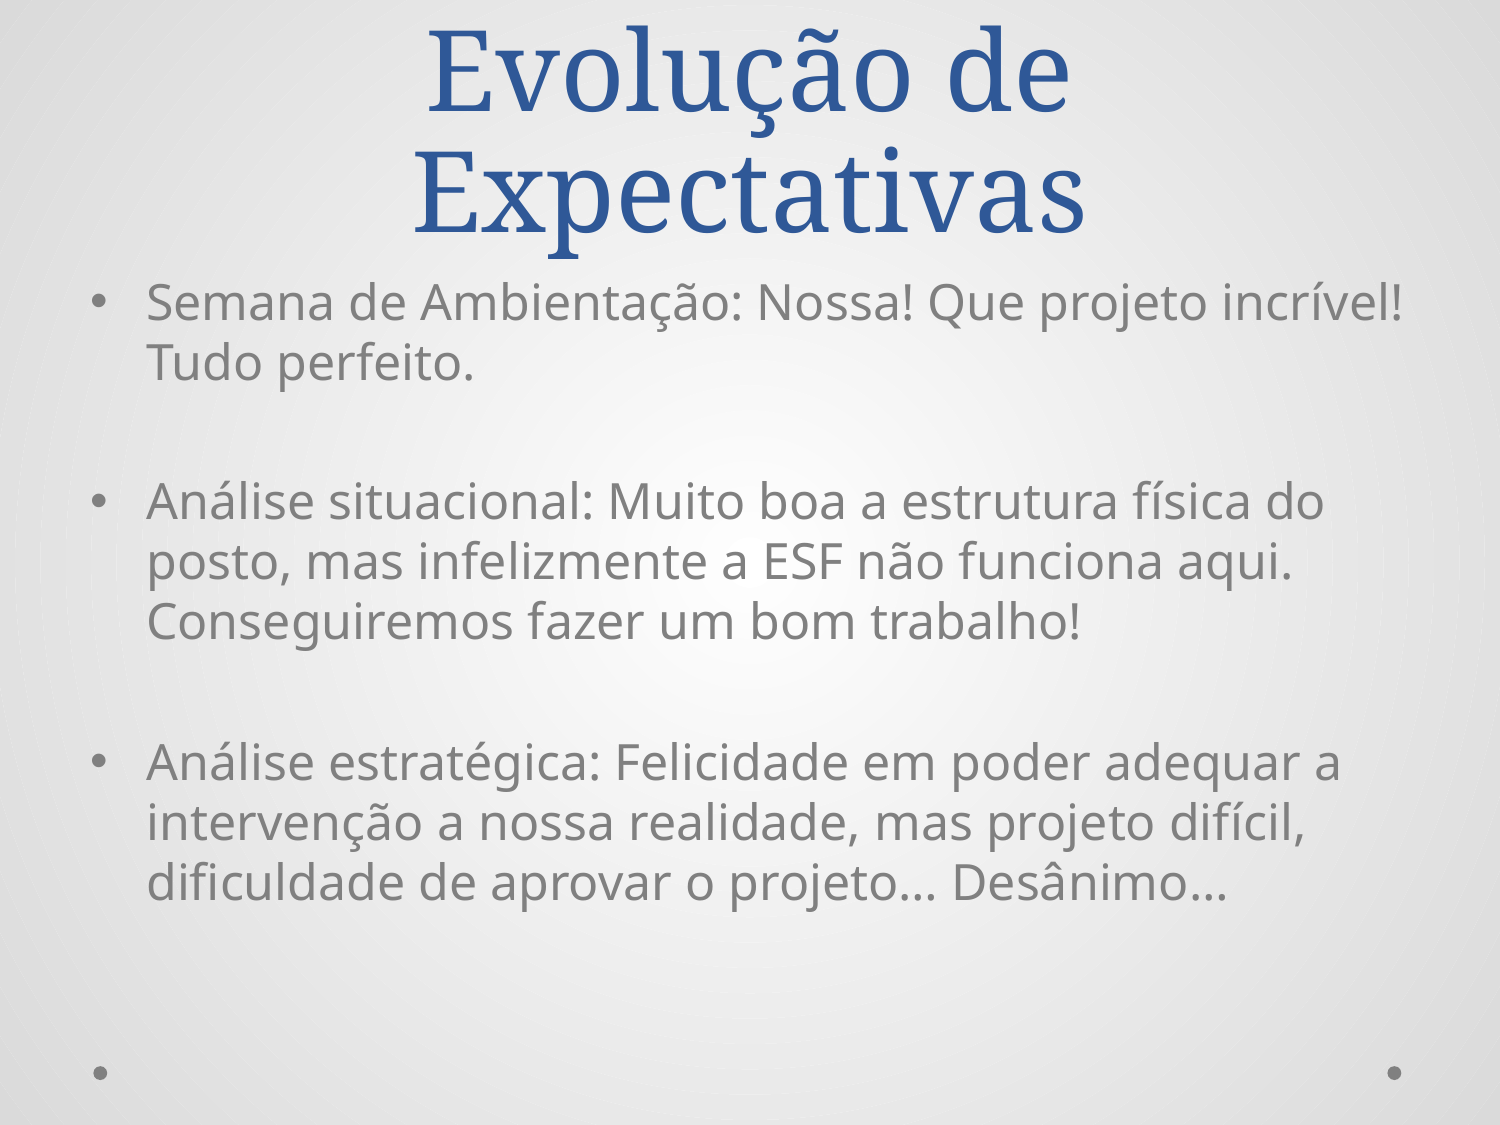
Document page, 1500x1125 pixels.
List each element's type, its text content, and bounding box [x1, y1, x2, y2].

title Evolução de Expectativas [75, 0, 1425, 262]
list Semana de Ambientação: Nossa! Que projeto incrível! Tudo perfeito. Análise situacional: Muito boa a estrutura física do posto, mas infelizmente a ESF não funciona aqui. Conseguiremos fazer um bom trabalho! Análise estratégica: Felicidade em poder adequar a intervenção a nossa realidade, mas projeto difícil, dificuldade de aprovar o projeto… Desânimo… [75, 262, 1425, 1005]
